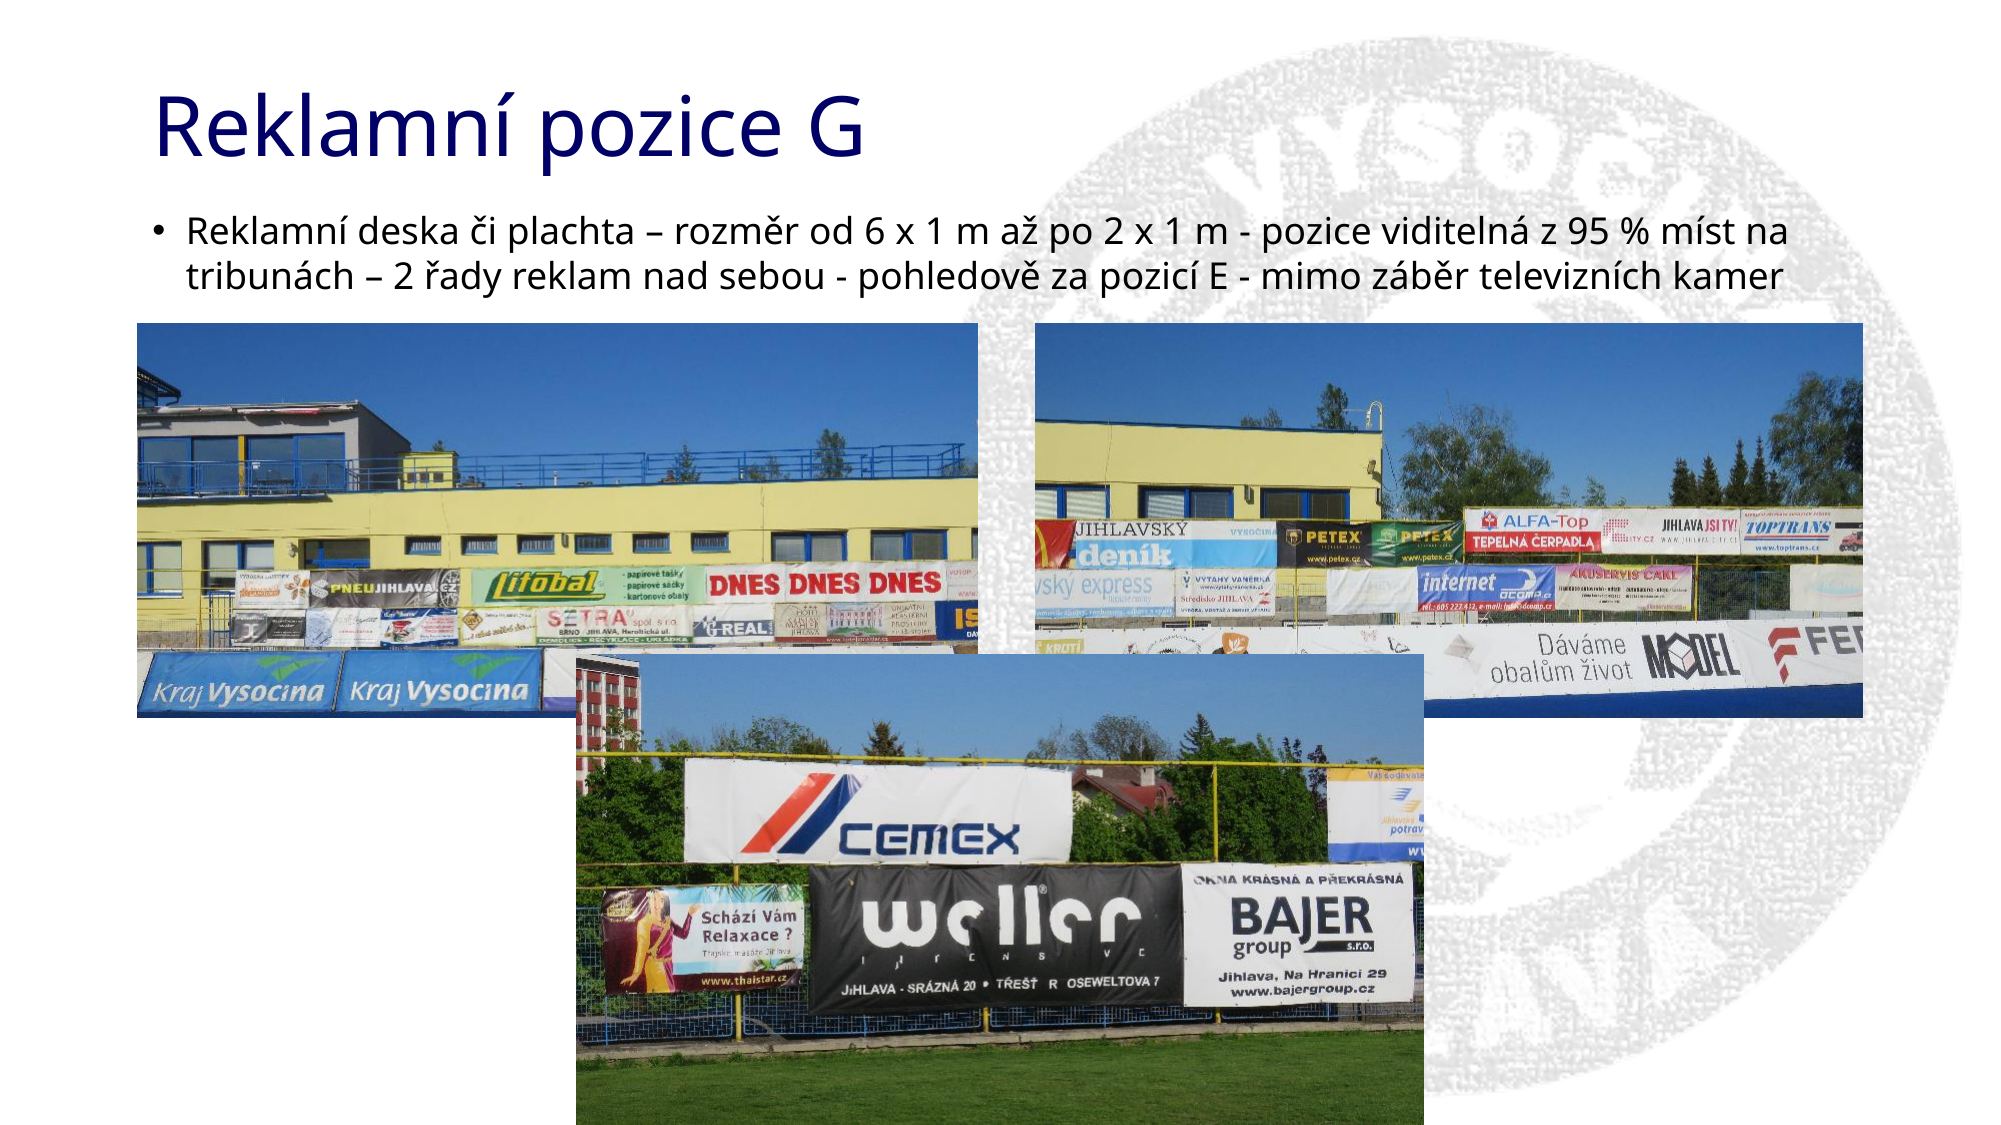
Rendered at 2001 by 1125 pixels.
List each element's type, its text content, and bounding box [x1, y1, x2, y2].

picture [137, 0, 2000, 1125]
list Reklamní deska či plachta – rozměr od 6 x 1 m až po 2 x 1 m - pozice viditelná z 95 % míst na tribunách – 2 řady reklam nad sebou - pohledově za pozicí E - mimo záběr televizních kamer [137, 200, 834, 323]
title Reklamní pozice G [137, 59, 834, 200]
